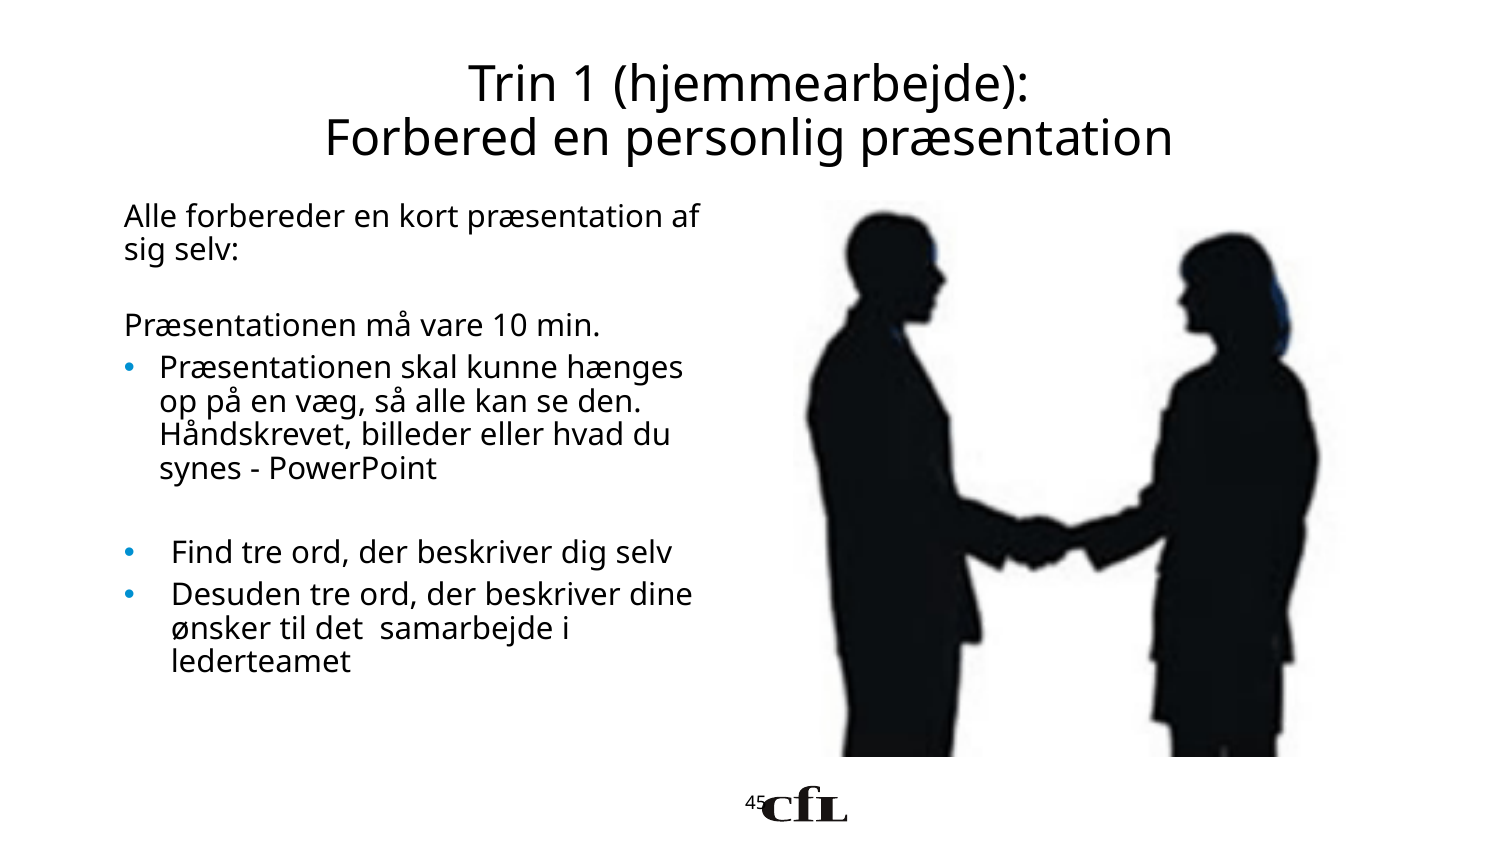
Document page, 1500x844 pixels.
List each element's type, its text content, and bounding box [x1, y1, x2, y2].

list Alle forbereder en kort præsentation af sig selv: Præsentationen må vare 10 min. Præsentationen skal kunne hænges op på en væg, så alle kan se den. Håndskrevet, billeder eller hvad du synes - PowerPoint Find tre ord, der beskriver dig selv Desuden tre ord, der beskriver dine ønsker til det samarbejde i lederteamet [124, 200, 727, 757]
title Trin 1 (hjemmearbejde): Forbered en personlig præsentation [126, 58, 1373, 169]
picture [793, 199, 1351, 758]
slide_number 45 [549, 783, 963, 836]
